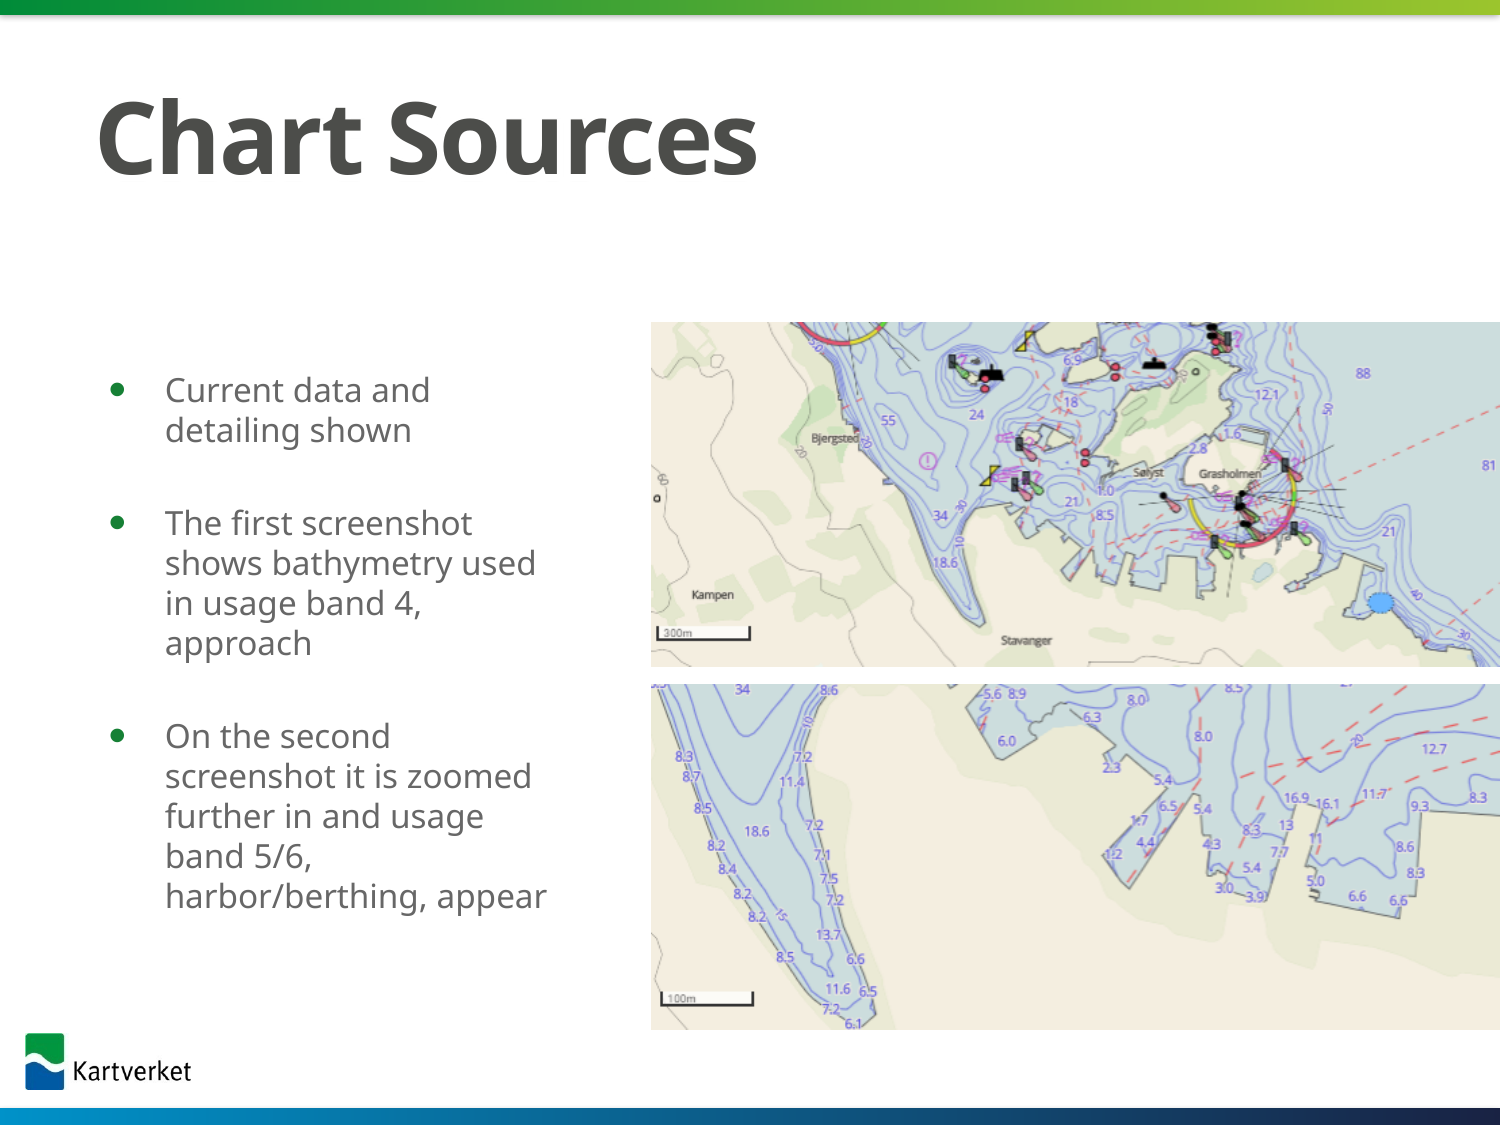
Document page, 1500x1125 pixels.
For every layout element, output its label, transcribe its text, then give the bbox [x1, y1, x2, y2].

picture [651, 684, 1500, 1031]
list Current data and detailing shown The first screenshot shows bathymetry used in usage band 4, approach On the second screenshot it is zoomed further in and usage band 5/6, harbor/berthing, appear [93, 361, 573, 1024]
title Chart Sources [94, 88, 1394, 311]
picture [651, 322, 1500, 667]
picture [25, 1033, 191, 1090]
